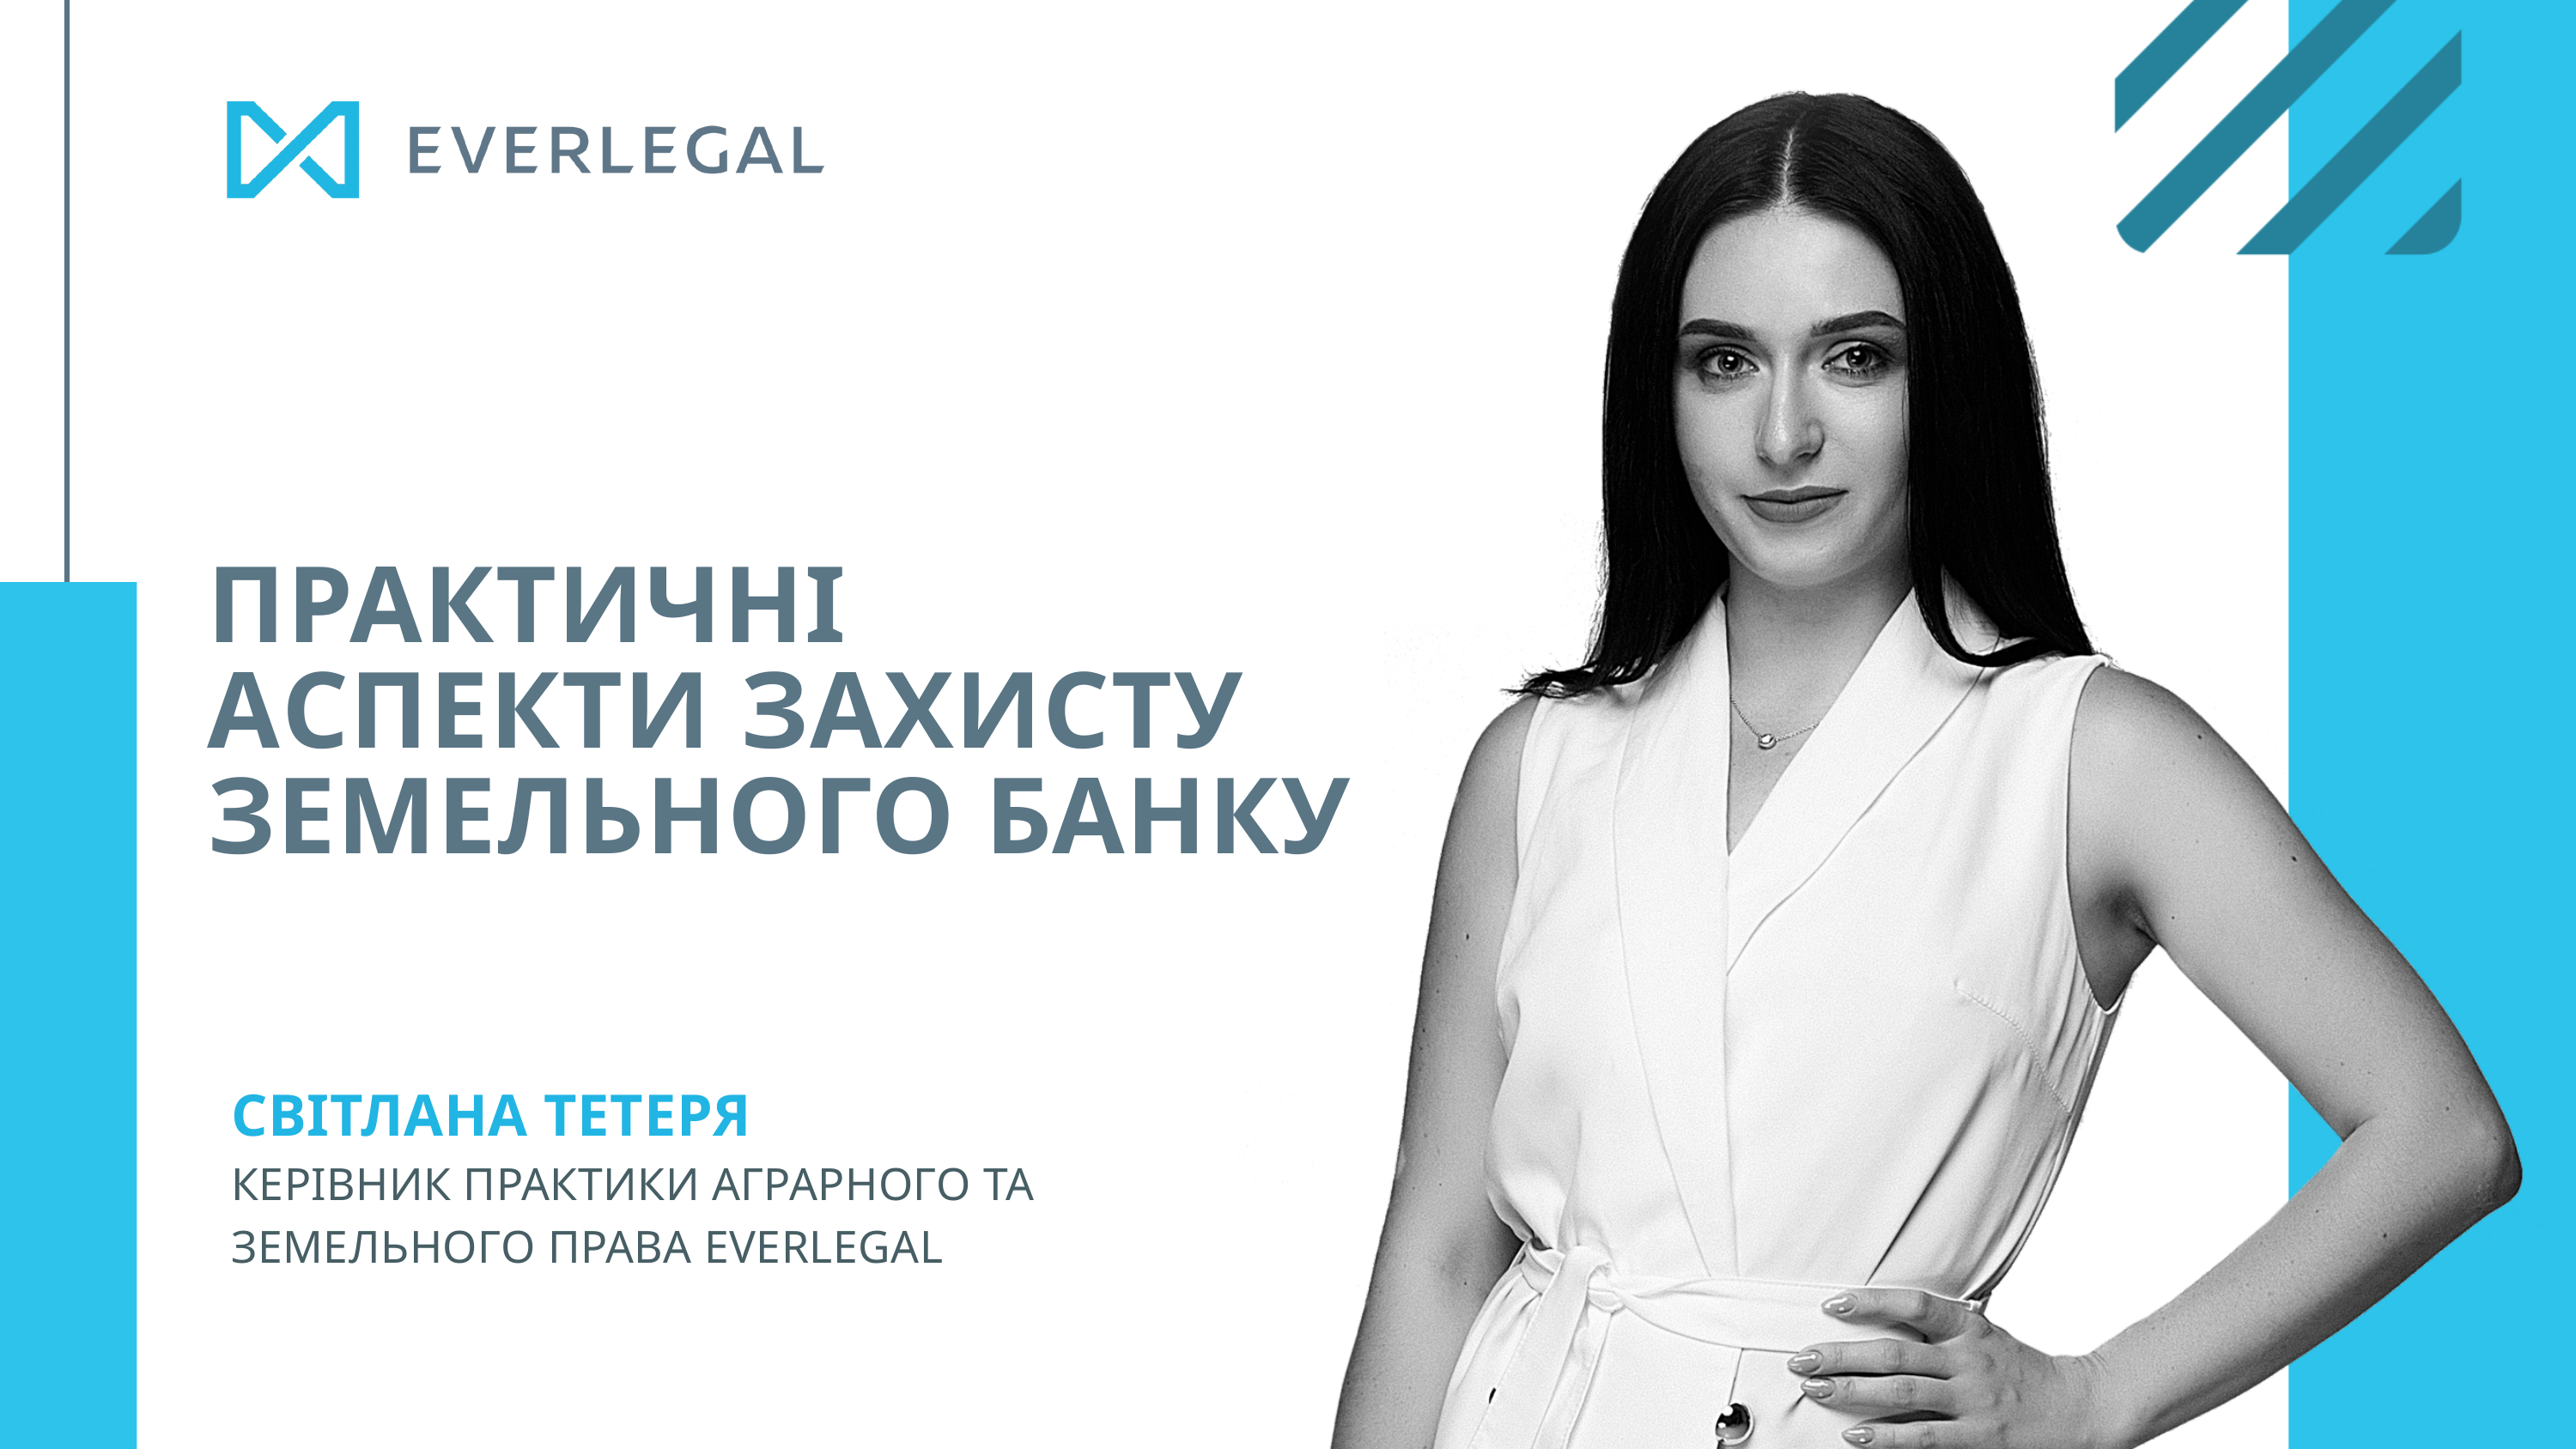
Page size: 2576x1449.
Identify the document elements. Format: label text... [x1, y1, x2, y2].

text_box [64, 0, 70, 582]
text_box ПРАКТИЧНІ АСПЕКТИ ЗАХИСТУ ЗЕМЕЛЬНОГО БАНКУ [207, 558, 1112, 875]
text_box [0, 582, 137, 1449]
text_box СВІТЛАНА ТЕТЕРЯ КЕРІВНИК ПРАКТИКИ АГРАРНОГО ТА ЗЕМЕЛЬНОГО ПРАВА EVERLEGAL [231, 1067, 1112, 1272]
picture [1118, 0, 2576, 1449]
picture [207, 0, 844, 344]
